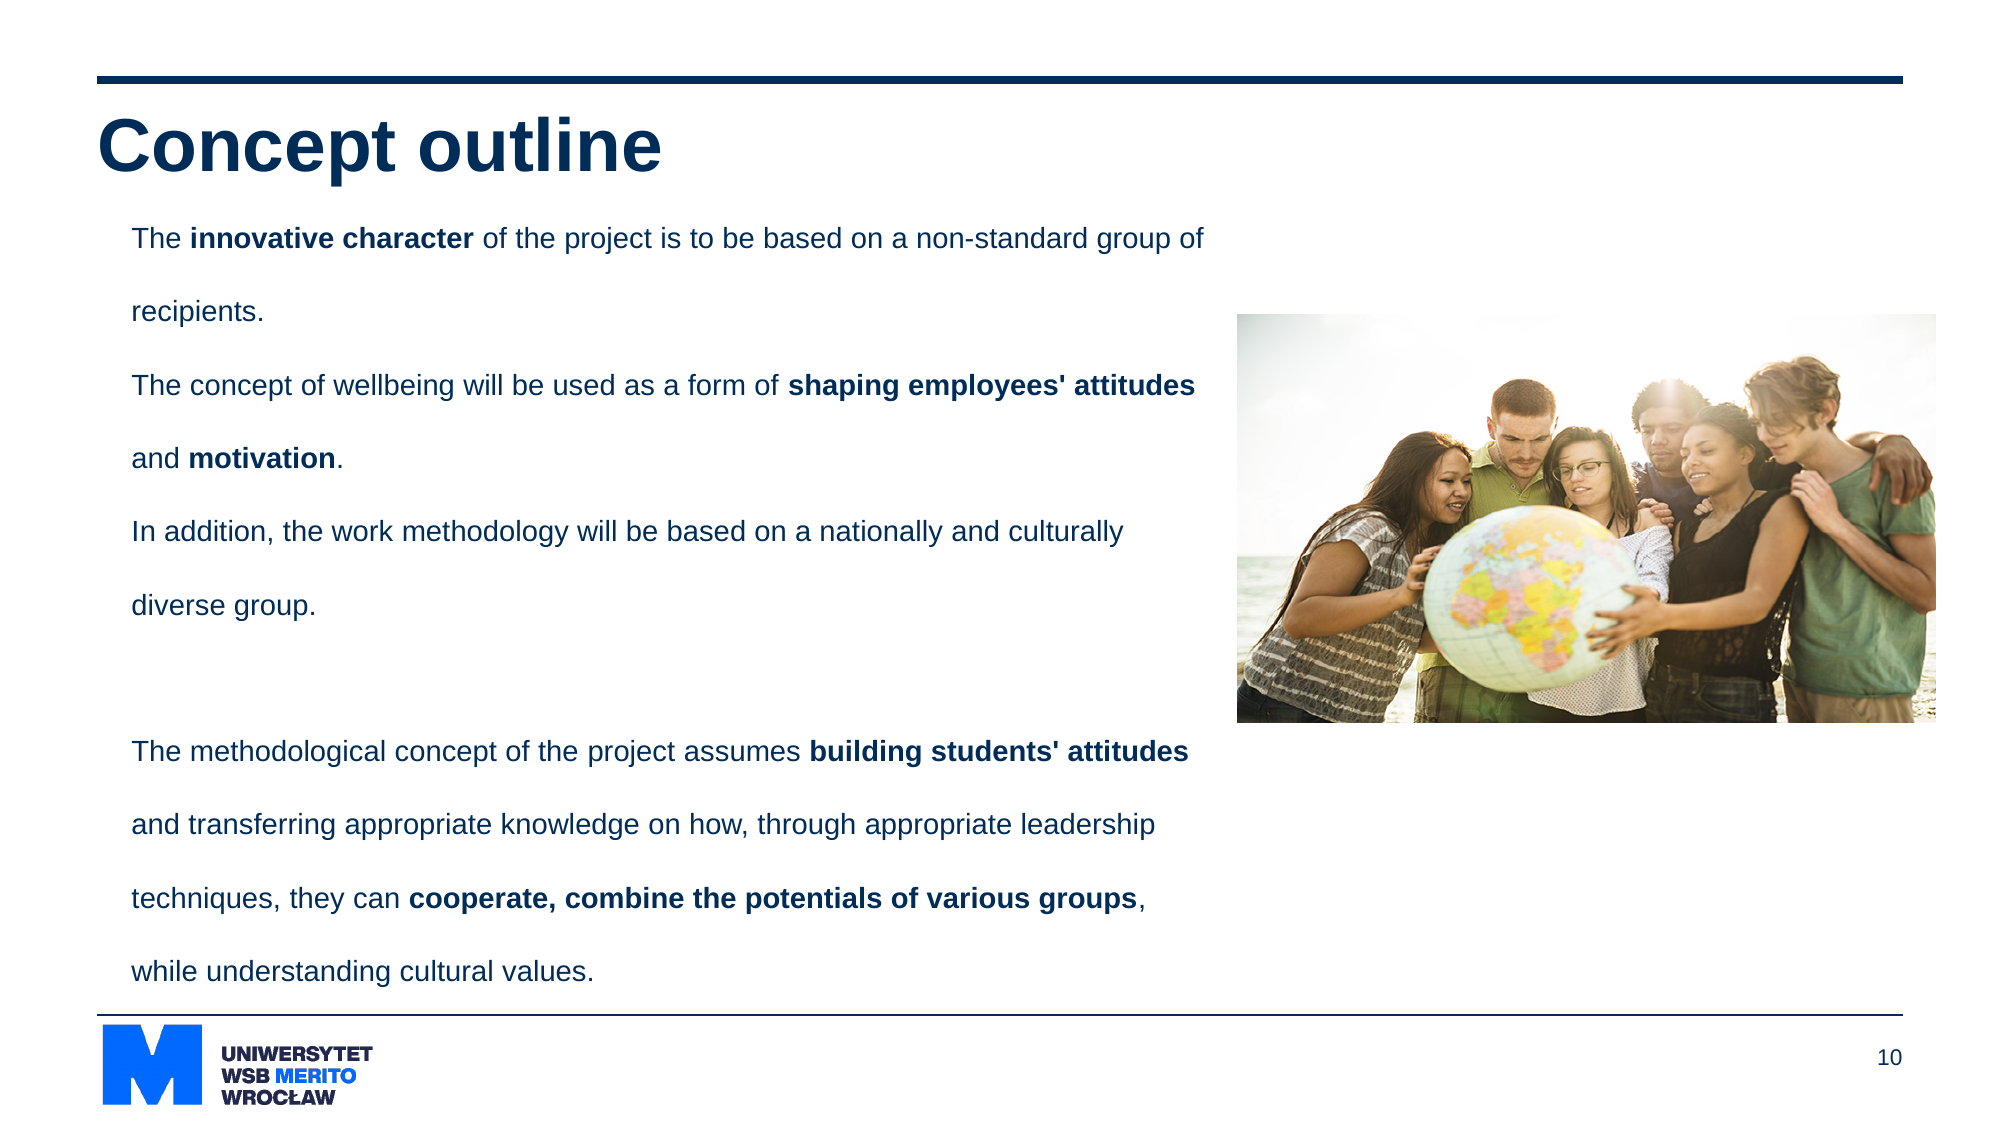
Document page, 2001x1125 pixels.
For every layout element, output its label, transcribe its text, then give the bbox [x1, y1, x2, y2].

title Concept outline [97, 106, 1903, 202]
picture [1237, 314, 1937, 723]
list The innovative character of the project is to be based on a non-standard group of recipients. The concept of wellbeing will be used as a form of shaping employees' attitudes and motivation. In addition, the work methodology will be based on a nationally and culturally diverse group. The methodological concept of the project assumes building students' attitudes and transferring appropriate knowledge on how, through appropriate leadership techniques, they can cooperate, combine the potentials of various groups, while understanding cultural values. [97, 201, 1238, 1018]
slide_number 10 [1771, 1042, 1903, 1071]
picture [97, 1018, 381, 1110]
